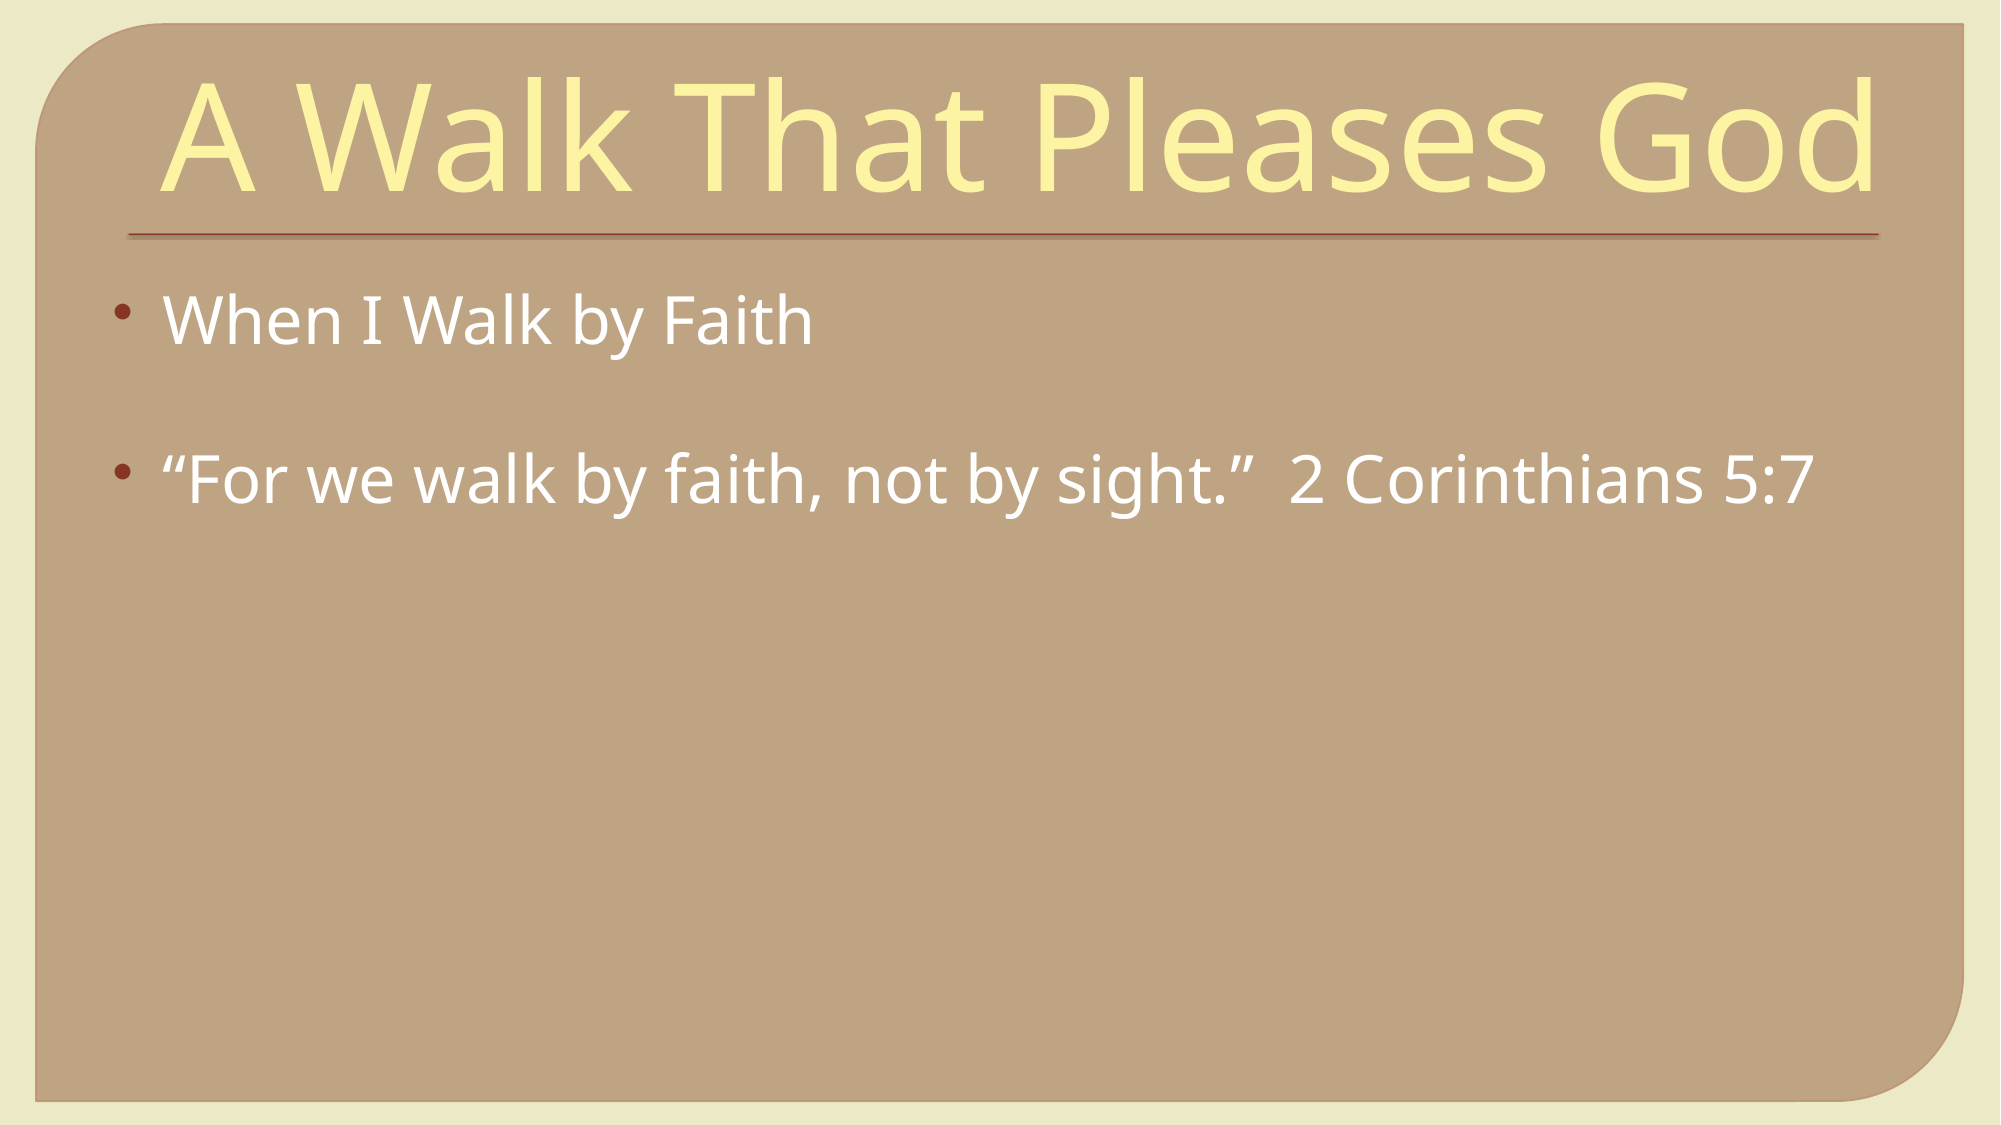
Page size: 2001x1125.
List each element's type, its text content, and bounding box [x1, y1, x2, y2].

list When I Walk by Faith “For we walk by faith, not by sight.” 2 Corinthians 5:7 [99, 270, 1900, 1013]
title A Walk That Pleases God [99, 41, 1900, 230]
